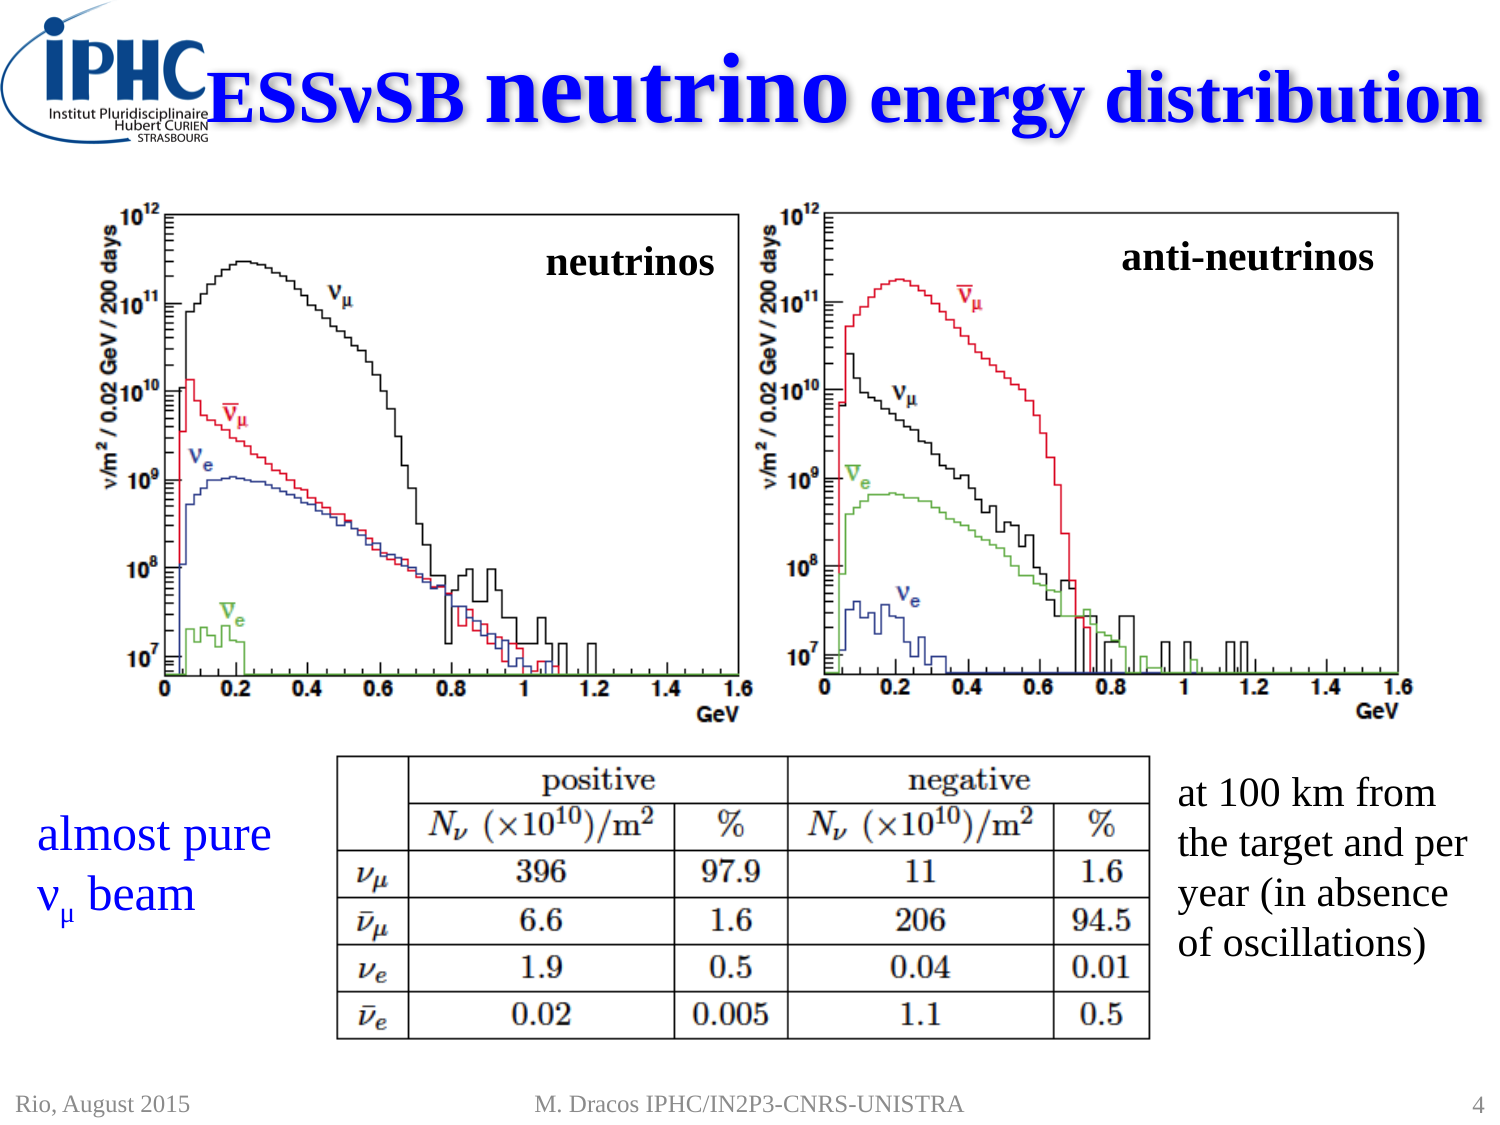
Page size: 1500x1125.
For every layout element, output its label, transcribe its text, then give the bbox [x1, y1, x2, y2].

text_box almost pure νμ beam [22, 792, 321, 936]
picture [326, 750, 1158, 1048]
text_box at 100 km from the target and per year (in absence of oscillations) [1162, 757, 1487, 972]
slide_number 4 [1149, 1080, 1500, 1125]
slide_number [0, 1080, 350, 1125]
footer M. Dracos IPHC/IN2P3-CNRS-UNISTRA [512, 1080, 988, 1125]
picture [0, 0, 209, 145]
title ESSνSB neutrino energy distribution [190, 1, 1500, 163]
picture [85, 193, 1417, 738]
